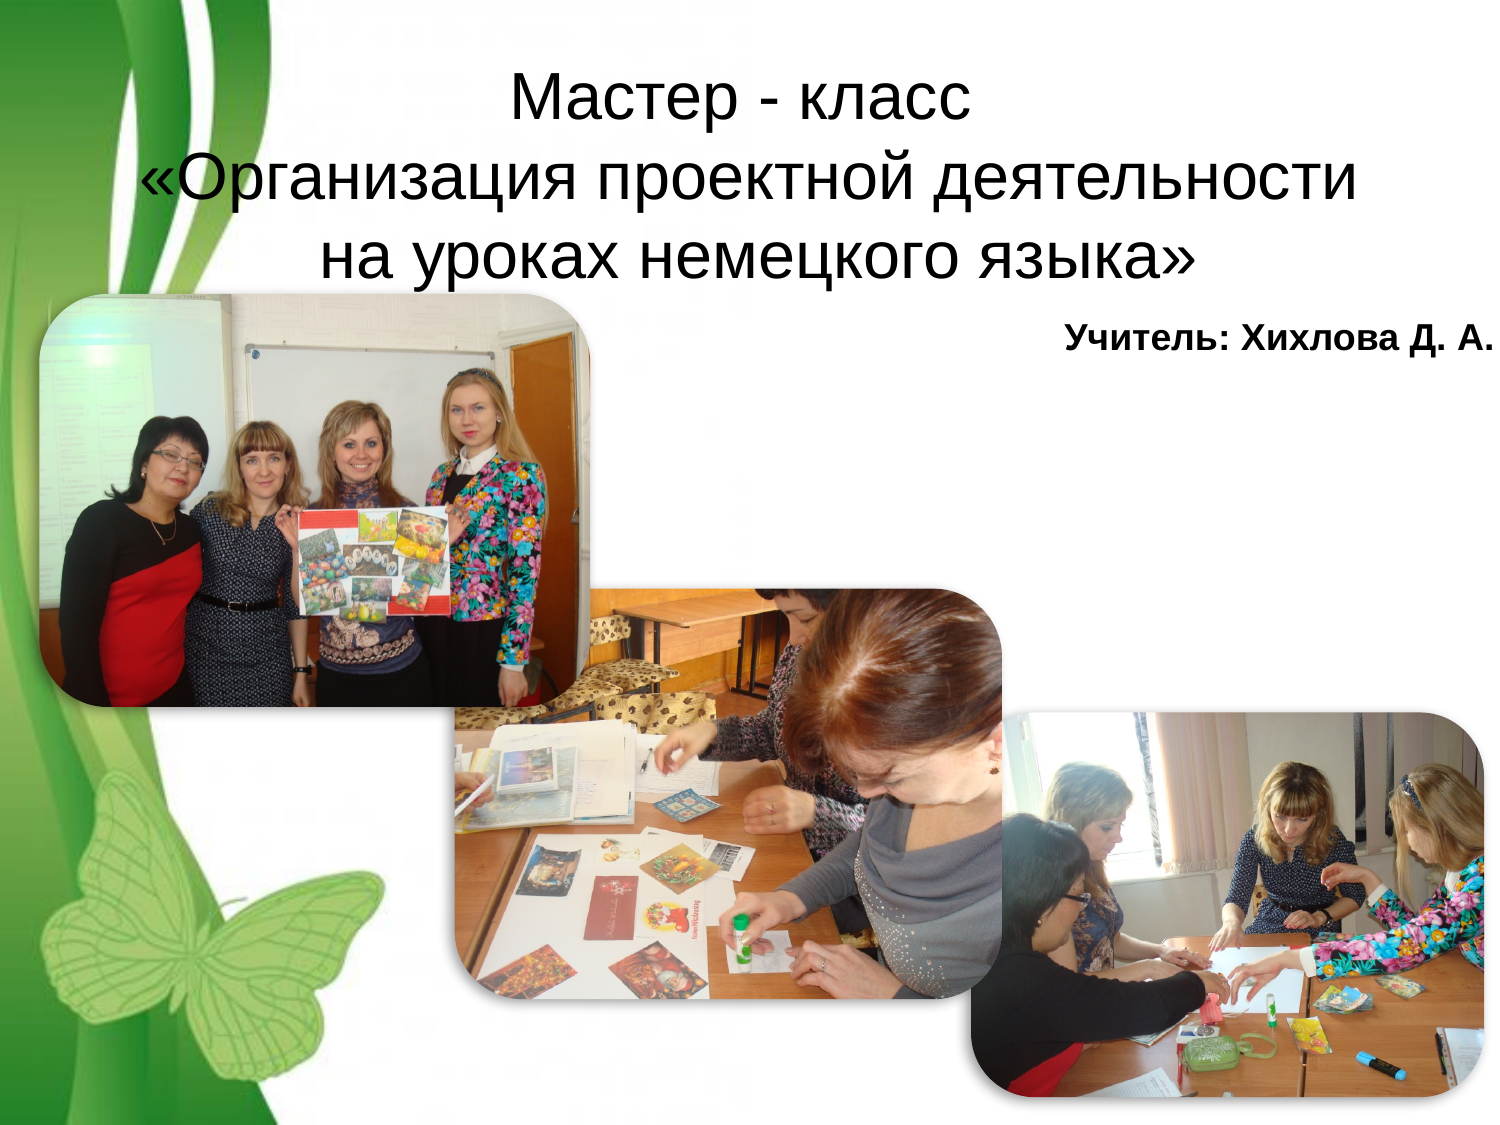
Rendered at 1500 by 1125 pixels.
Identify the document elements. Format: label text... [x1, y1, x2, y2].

picture [0, 0, 1500, 1125]
text_box Учитель: Хихлова Д. А. [1049, 305, 1500, 366]
title Мастер - класс «Организация проектной деятельности на уроках немецкого языка» [75, 45, 1425, 233]
